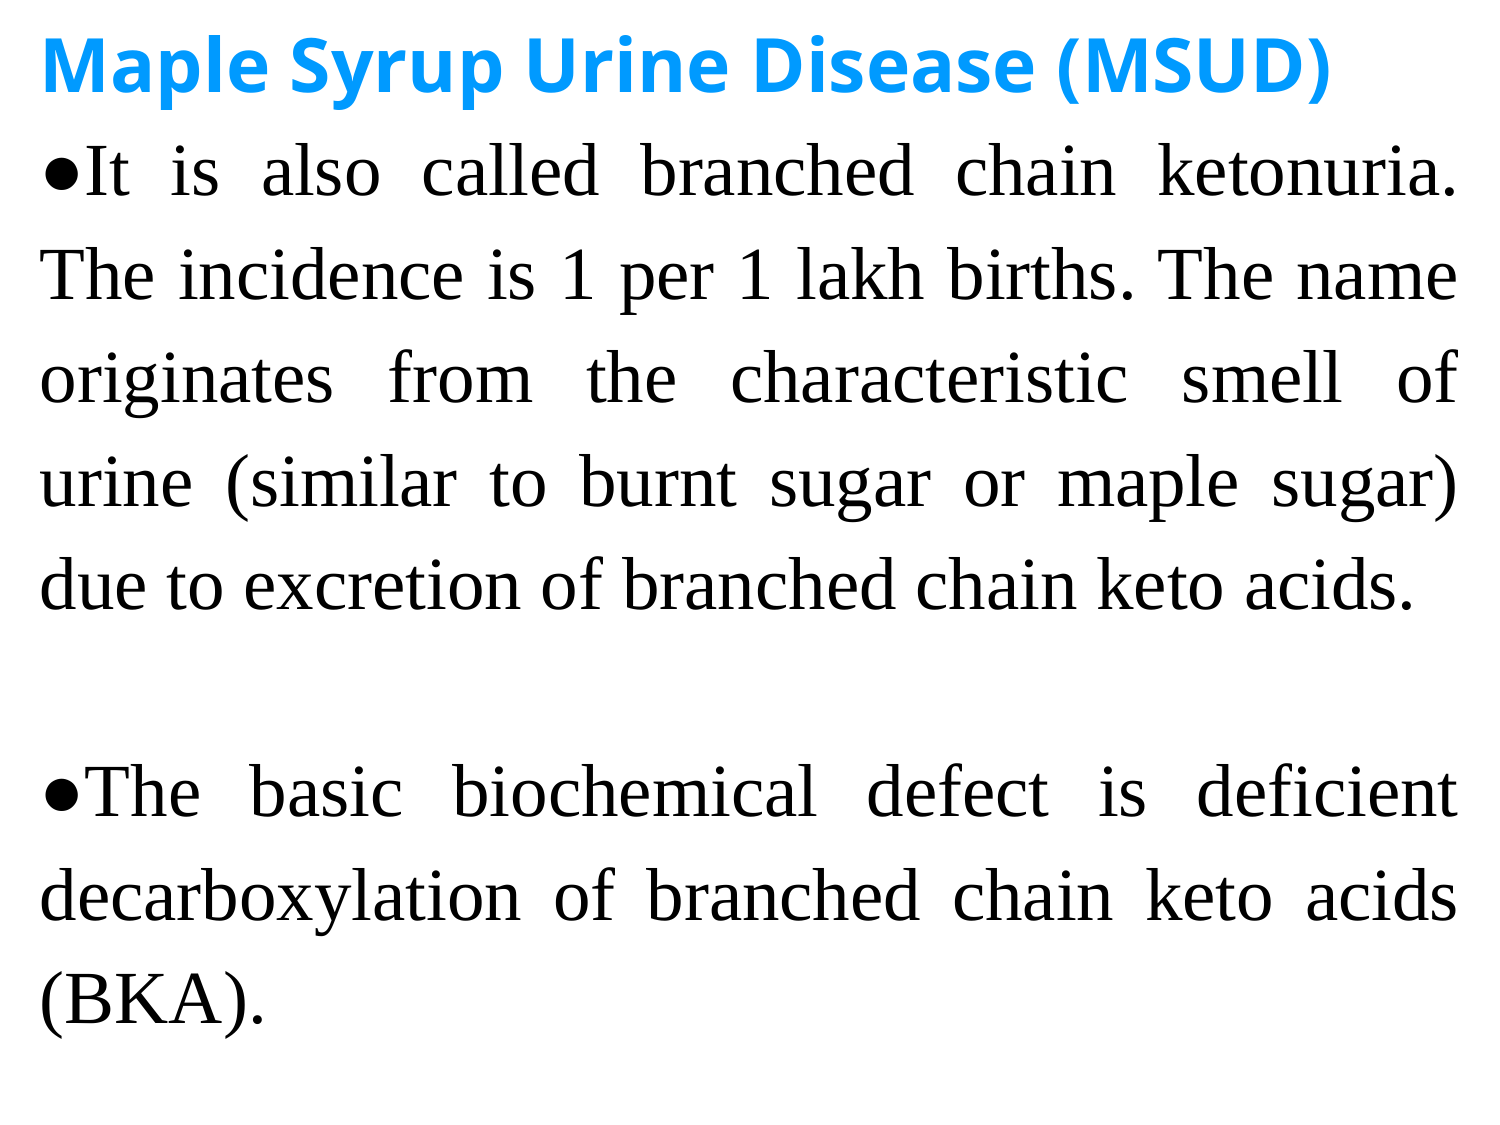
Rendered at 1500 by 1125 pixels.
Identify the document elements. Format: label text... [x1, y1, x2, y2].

text_box Maple Syrup Urine Disease (MSUD) ●It is also called branched chain ketonuria. The incidence is 1 per 1 lakh births. The name originates from the characteristic smell of urine (similar to burnt sugar or maple sugar) due to excretion of branched chain keto acids. ●The basic biochemical defect is deficient decarboxylation of branched chain keto acids (BKA). [24, 0, 1475, 1046]
